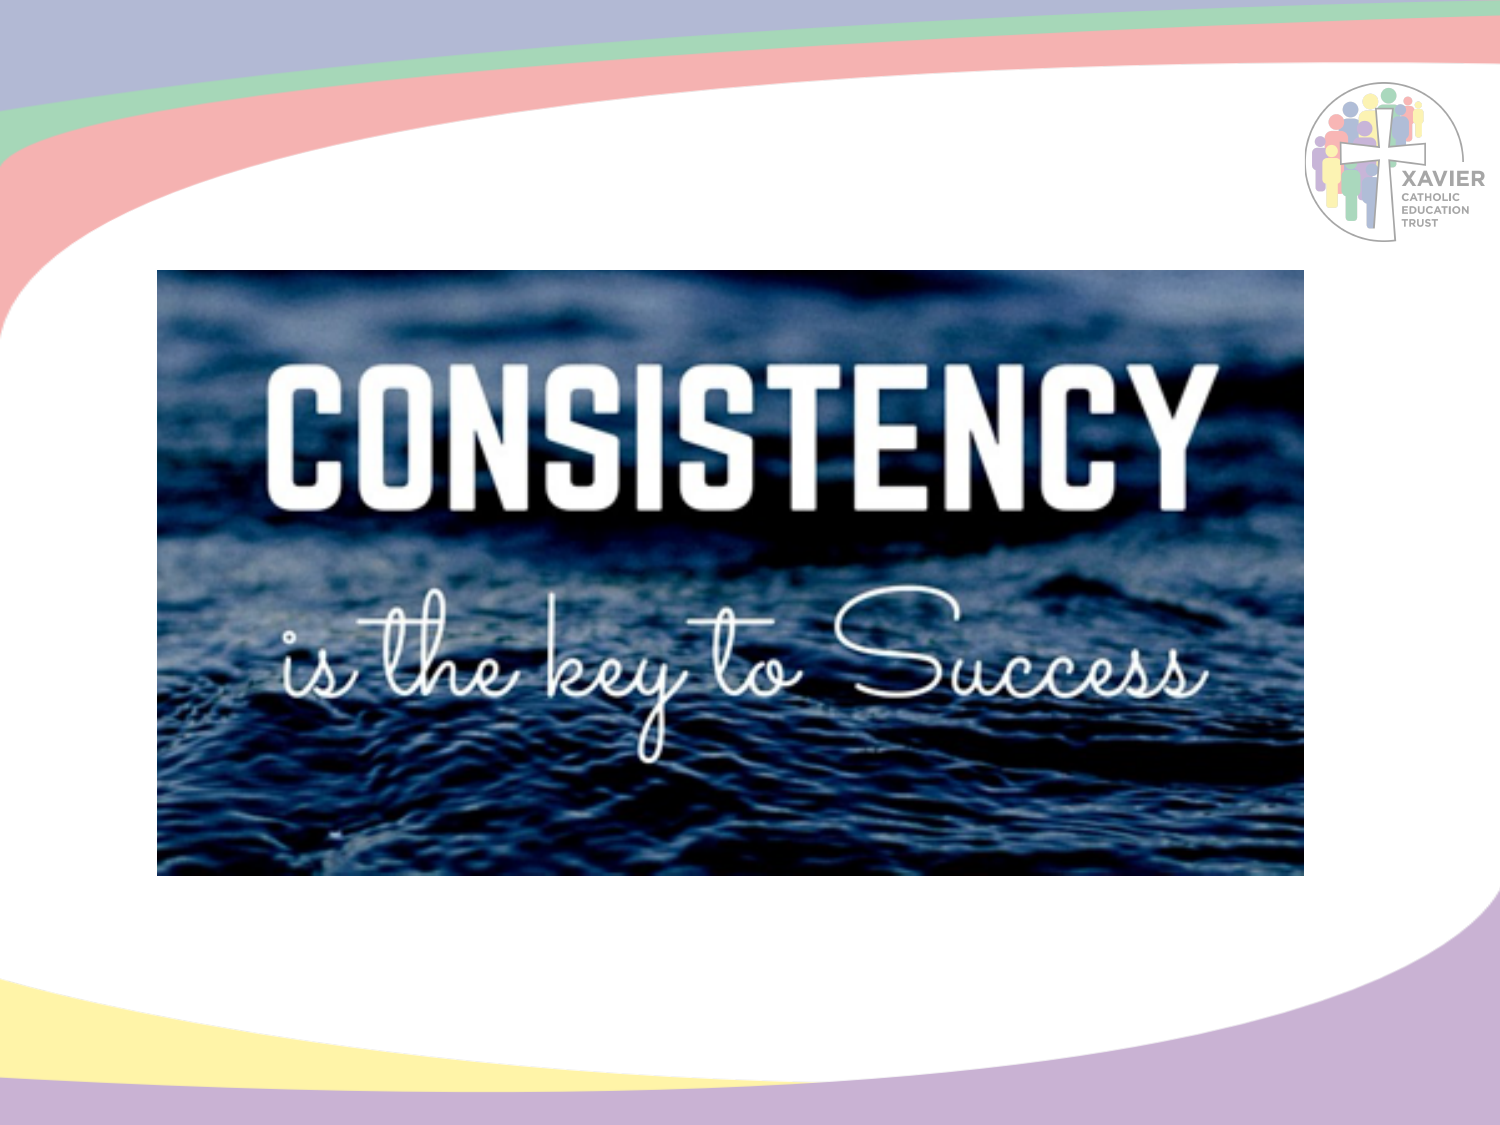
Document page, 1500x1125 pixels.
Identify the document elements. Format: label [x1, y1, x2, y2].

picture [157, 270, 1304, 876]
